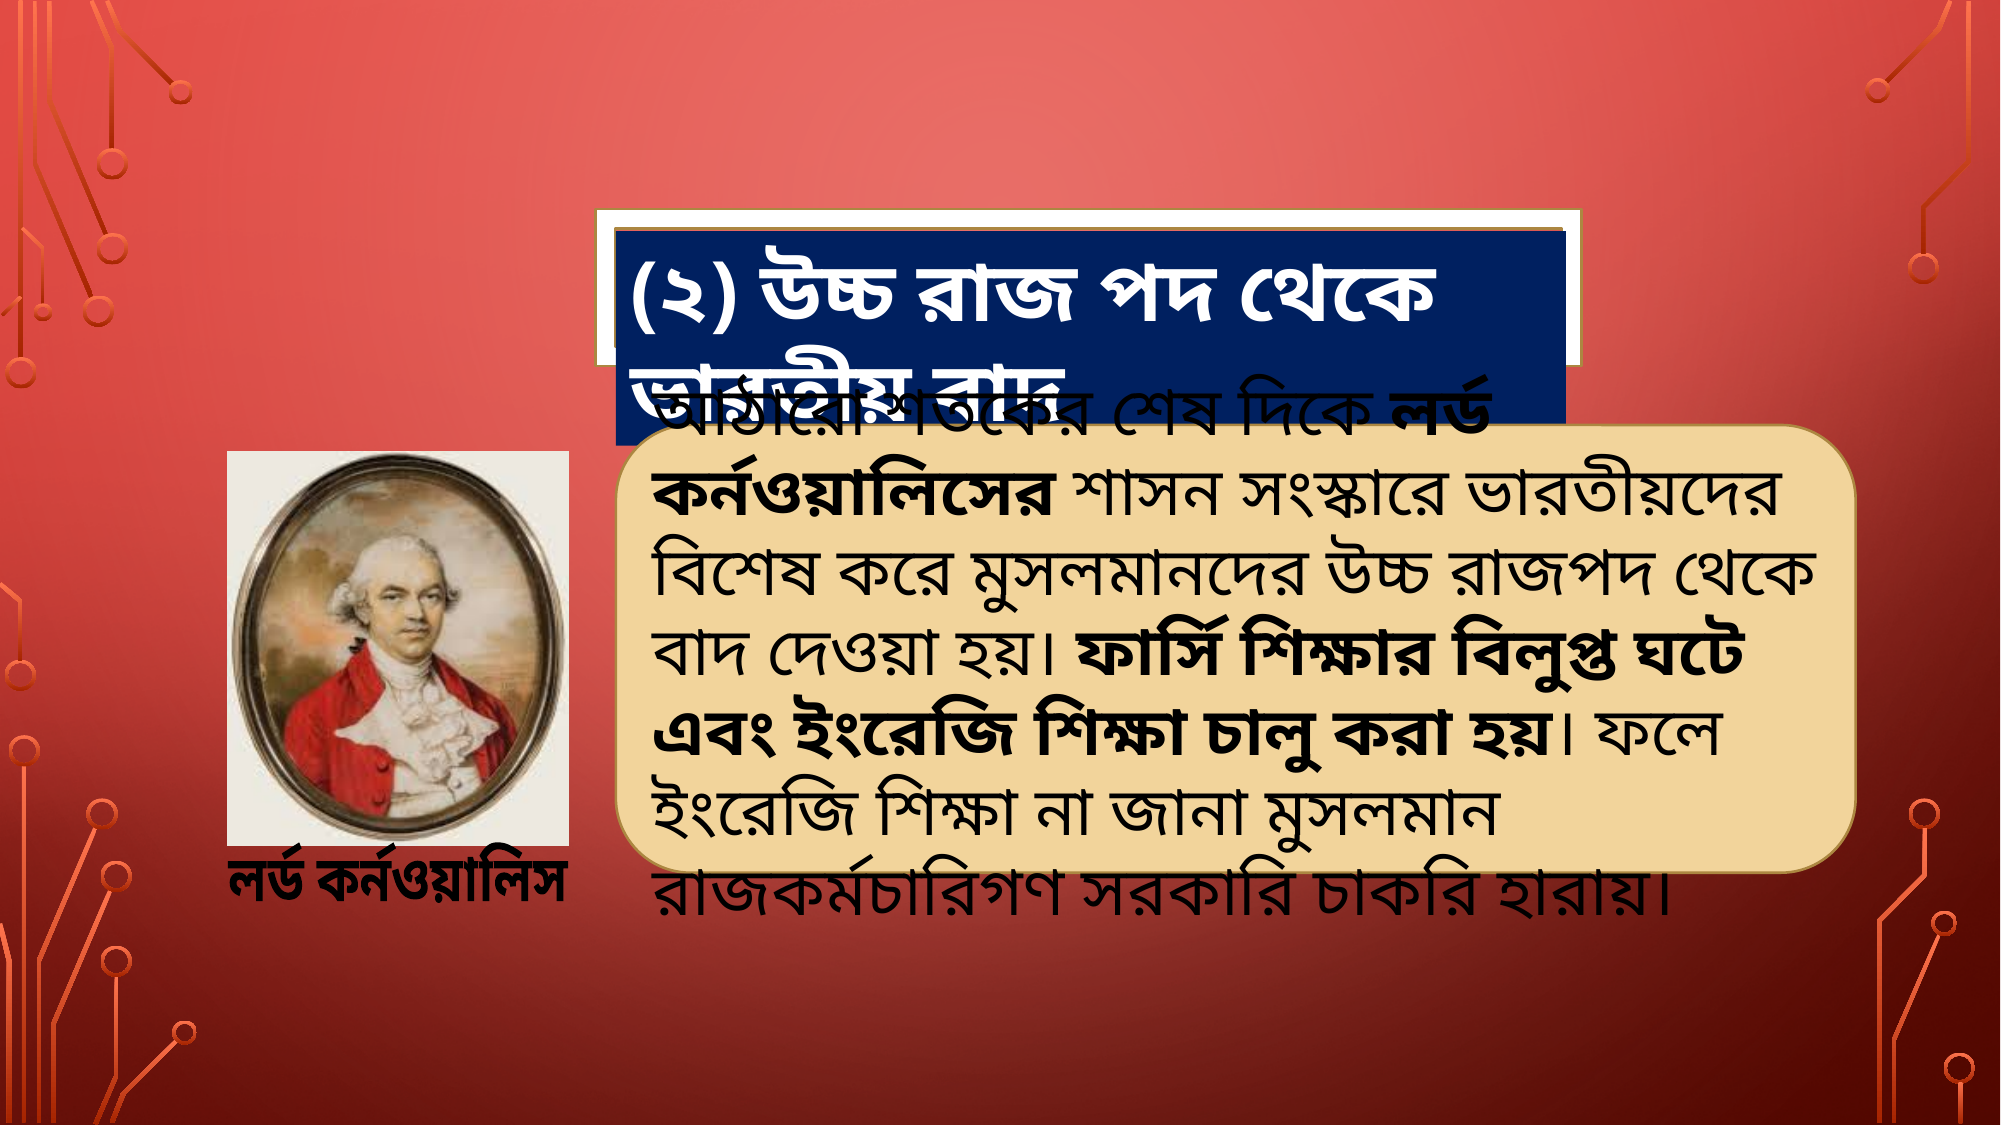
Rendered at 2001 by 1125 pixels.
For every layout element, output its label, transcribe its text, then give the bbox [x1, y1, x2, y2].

text_box (২) উচ্চ রাজ পদ থেকে ভারতীয় বাদ [615, 231, 1566, 446]
text_box [594, 208, 1583, 367]
picture [227, 451, 569, 846]
text_box আঠারো শতকের শেষ দিকে লর্ড কর্নওয়ালিসের শাসন সংস্কারে ভারতীয়দের বিশেষ করে মুসলমানদের উচ্চ রাজপদ থেকে বাদ দেওয়া হয়। ফার্সি শিক্ষার বিলুপ্ত ঘটে এবং ইংরেজি শিক্ষা চালু করা হয়। ফলে ইংরেজি শিক্ষা না জানা মুসলমান রাজকর্মচারিগণ সরকারি চাকরি হারায়। [614, 423, 1857, 875]
